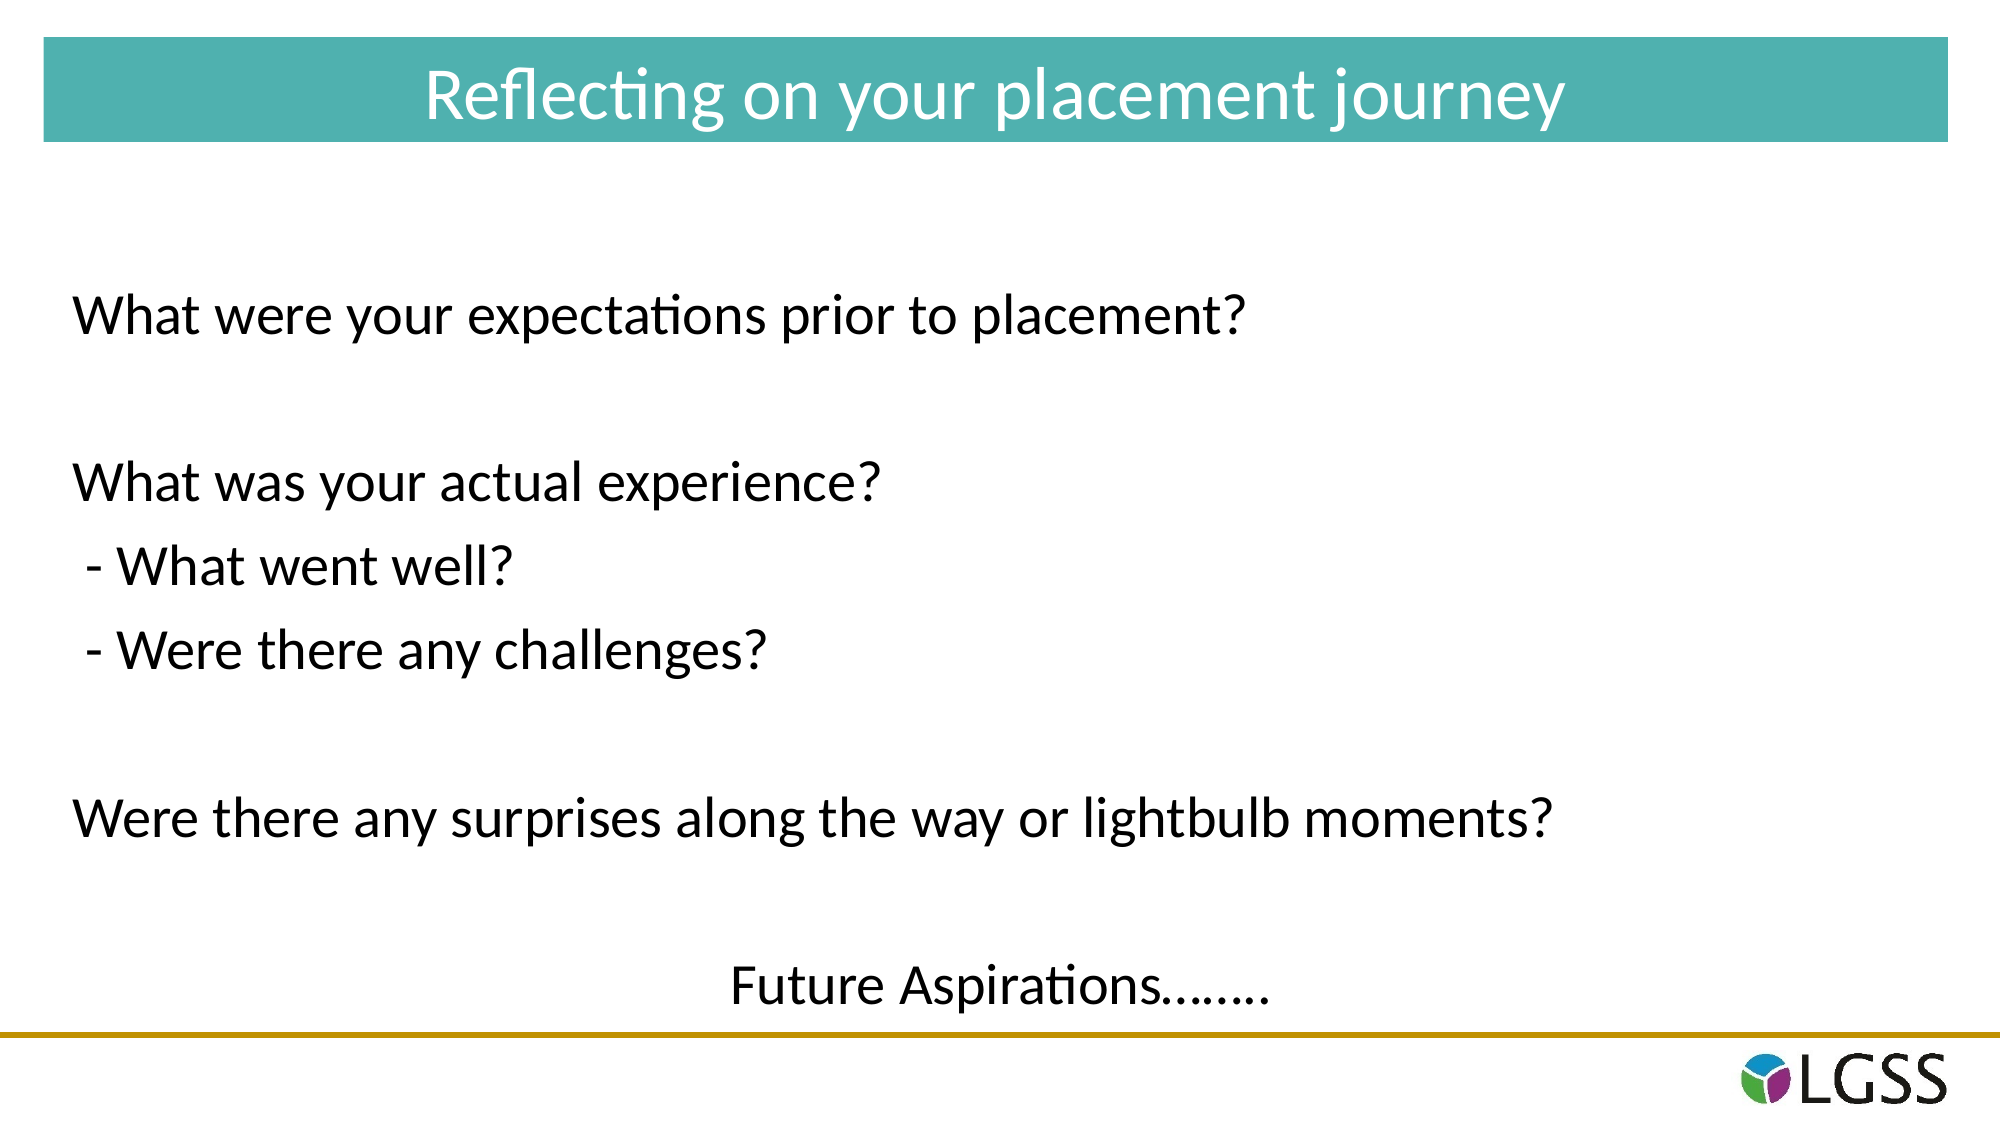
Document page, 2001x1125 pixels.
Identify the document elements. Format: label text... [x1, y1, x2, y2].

picture [1731, 1050, 1953, 1110]
text_box Reflecting on your placement journey [43, 37, 1948, 142]
list What were your expectations prior to placement? What was your actual experience? - What went well? - Were there any challenges? Were there any surprises along the way or lightbulb moments? Future Aspirations…….. [57, 185, 1945, 1014]
